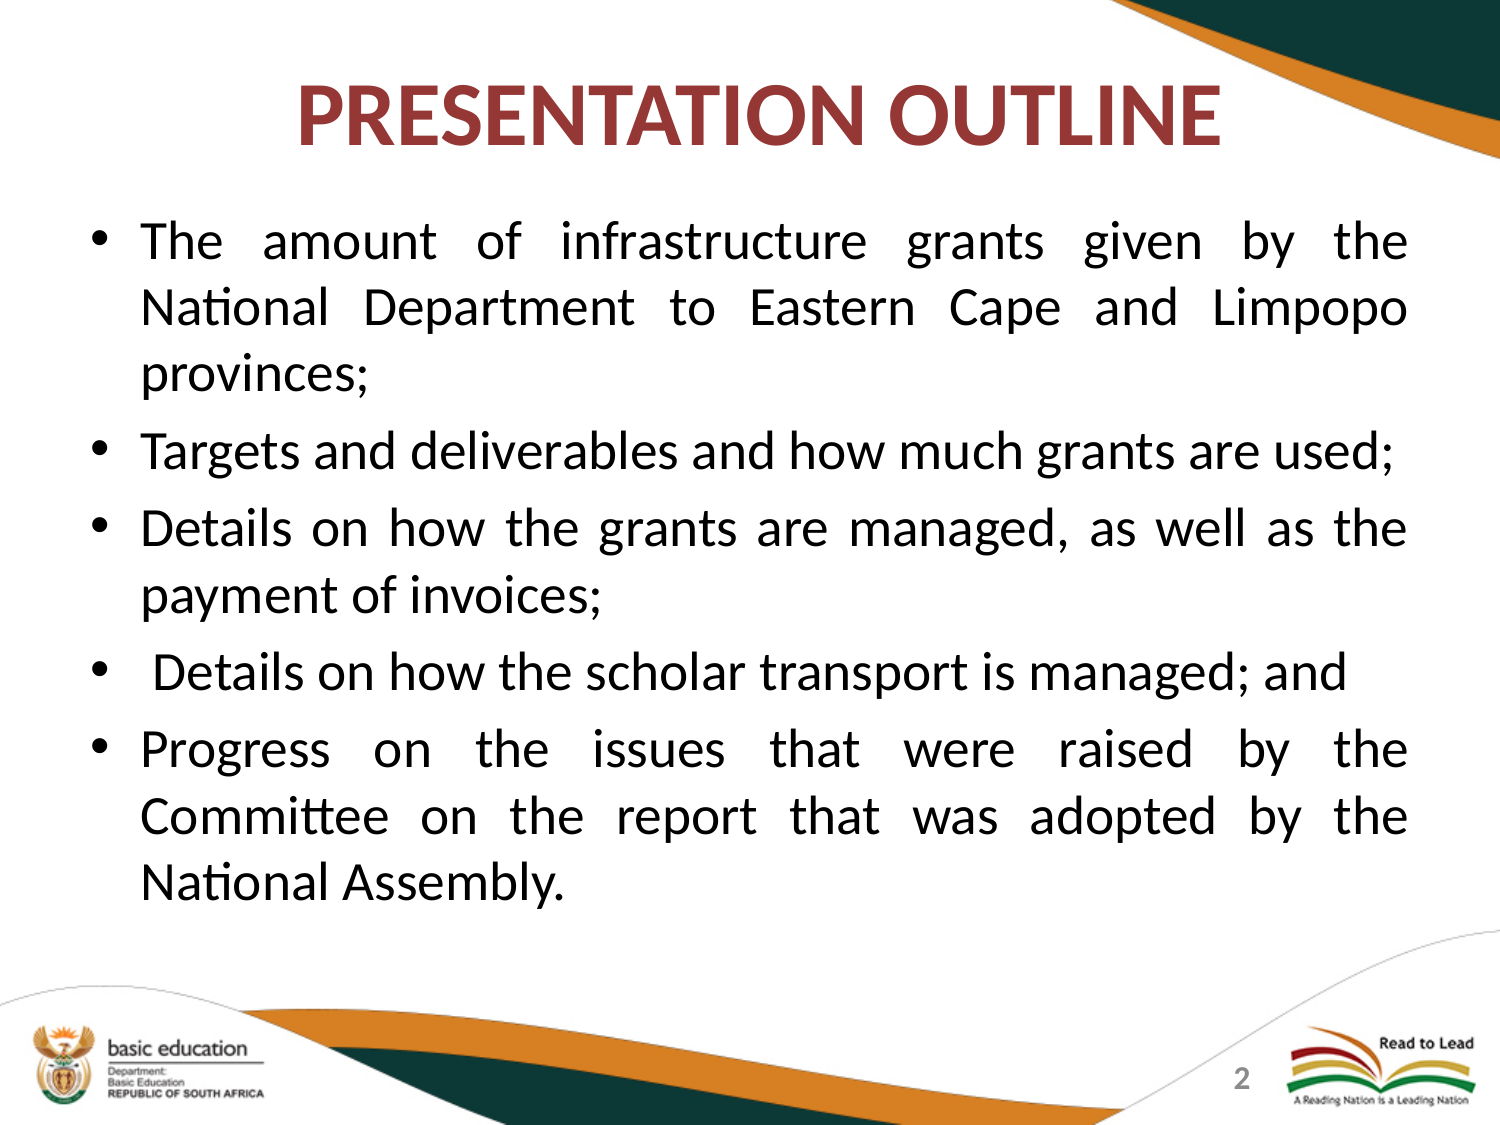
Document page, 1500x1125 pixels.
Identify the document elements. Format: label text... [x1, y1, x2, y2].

slide_number 2 [915, 1046, 1266, 1107]
title PRESENTATION OUTLINE [75, 45, 1425, 173]
picture [0, 0, 1500, 1125]
list The amount of infrastructure grants given by the National Department to Eastern Cape and Limpopo provinces; Targets and deliverables and how much grants are used; Details on how the grants are managed, as well as the payment of invoices; Details on how the scholar transport is managed; and Progress on the issues that were raised by the Committee on the report that was adopted by the National Assembly. [75, 196, 1425, 1005]
